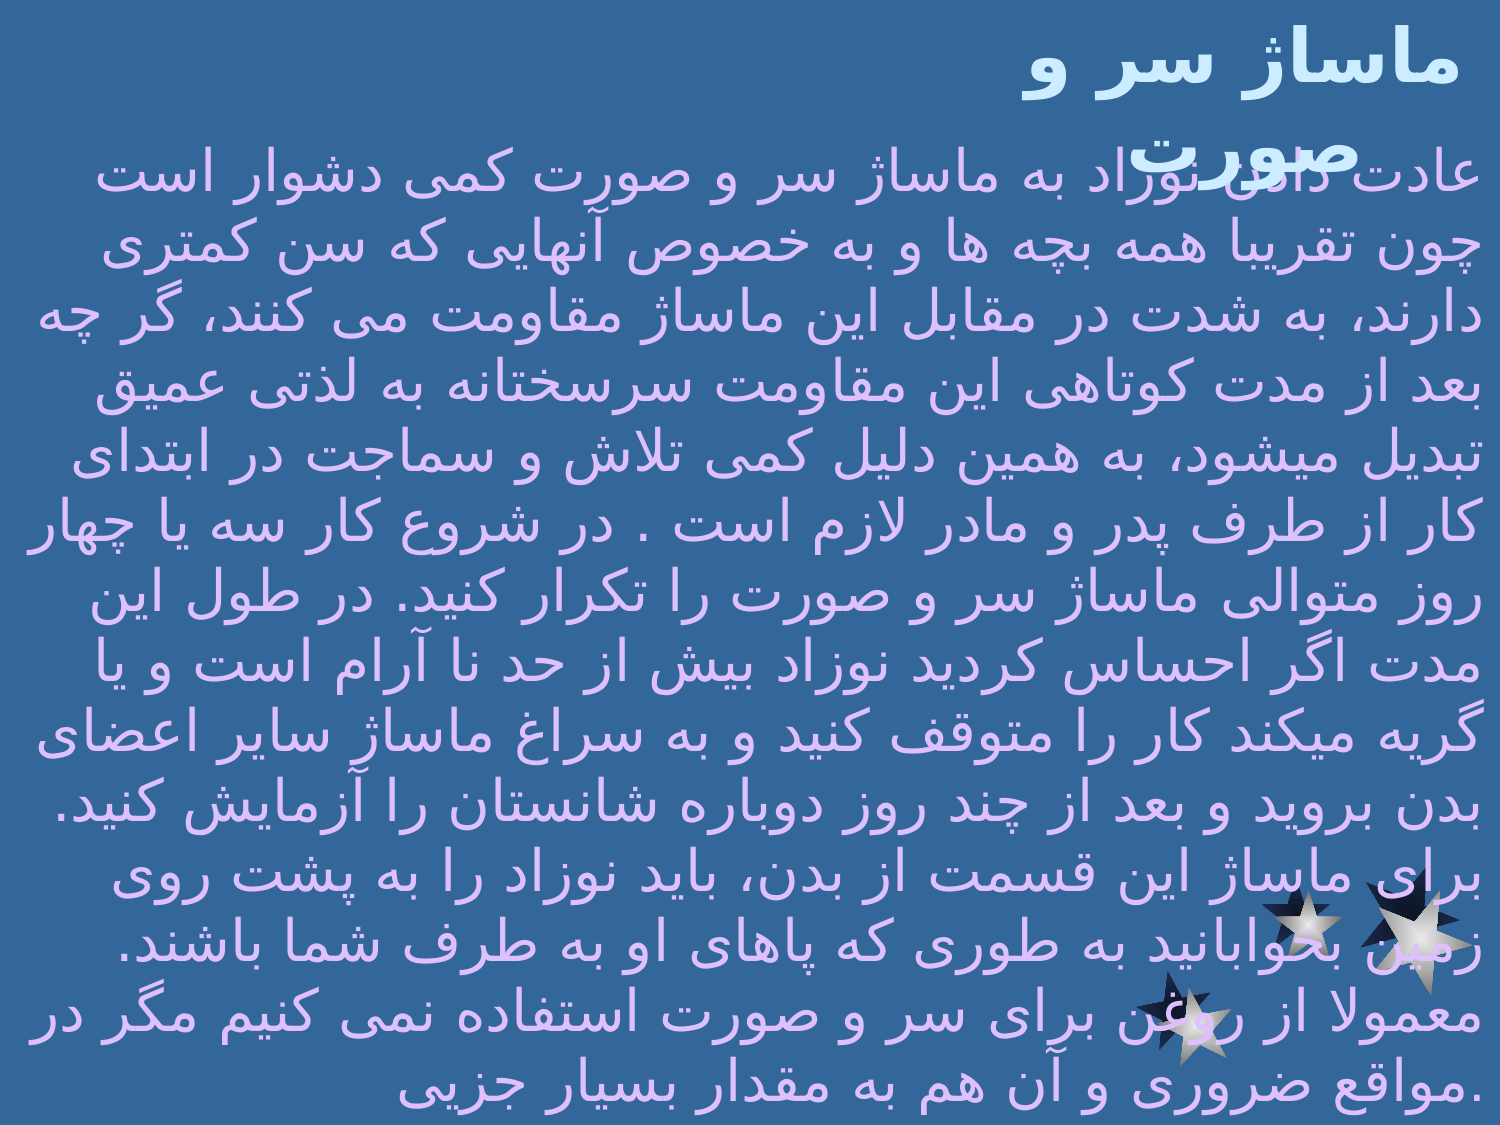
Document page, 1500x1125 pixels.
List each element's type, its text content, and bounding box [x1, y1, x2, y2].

text_box ماساژ سر و صورت [938, 0, 1500, 196]
title عادت دادن نوزاد به ماساژ سر و صورت كمی دشوار است چون تقريبا همه بچه ها و به خصوص آنهايی كه سن كمتری دارند، به شدت در مقابل اين ماساژ مقاومت می كنند، گر چه بعد از مدت كوتاهی اين مقاومت سرسختانه به لذتی عميق تبديل ميشود، به همين دليل كمی تلاش و سماجت در ابتدای كار از طرف پدر و مادر لازم است . در شروع كار سه يا چهار روز متوالی ماساژ سر و صورت را تكرار كنيد. در طول اين مدت اگر احساس كرديد نوزاد بيش از حد نا آرام است و يا گريه ميكند كار را متوقف كنيد و به سراغ ماساژ ساير اعضای بدن برويد و بعد از چند روز دوباره شانستان را آزمايش كنيد. برای ماساژ اين قسمت از بدن، بايد نوزاد را به پشت روی زمين بخوابانيد به طوری كه پاهای او به طرف شما باشند. معمولا از روغن برای سر و صورت استفاده نمی كنيم مگر در مواقع ضروری و آن هم به مقدار بسيار جزيی. [0, 125, 1500, 313]
